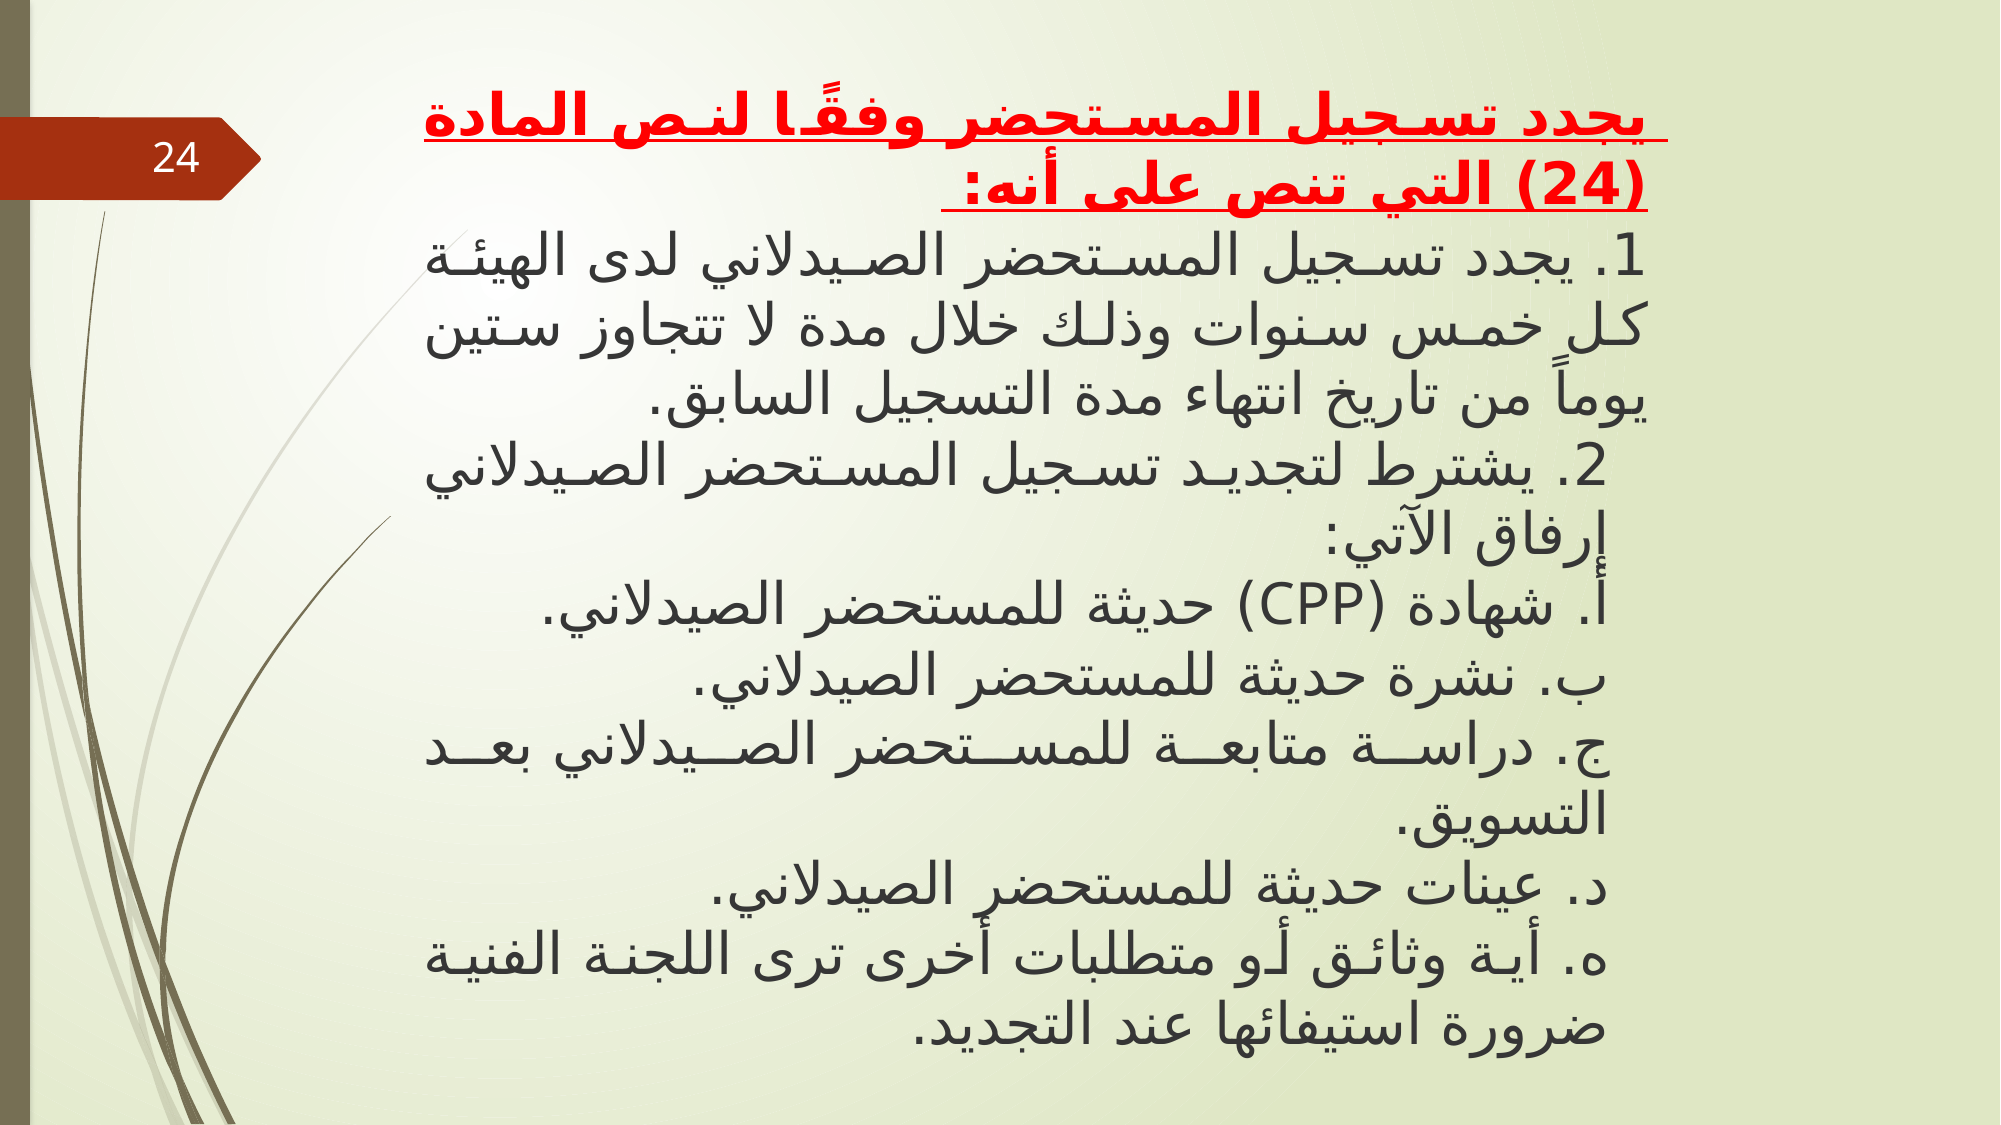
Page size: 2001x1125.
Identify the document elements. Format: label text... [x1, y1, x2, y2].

text_box يجدد تسجيل المستحضر وفقًا لنص المادة (24) التي تنص على أنه: 1. يجدد تسجيل المستحضر الصيدلاني لدى الهيئة كل خمس سنوات وذلك خلال مدة لا تتجاوز ستين يوماً من تاريخ انتهاء مدة التسجيل السابق. 2. يشترط لتجديد تسجيل المستحضر الصيدلاني إرفاق الآتي: ‌أ. شهادة (CPP) حديثة للمستحضر الصيدلاني. ‌ب. نشرة حديثة للمستحضر الصيدلاني. ‌ج. دراسة متابعة للمستحضر الصيدلاني بعد التسويق. ‌د. عينات حديثة للمستحضر الصيدلاني. ‌ه. أية وثائق أو متطلبات أخرى ترى اللجنة الفنية ضرورة استيفائها عند التجديد. [408, 69, 1664, 1064]
slide_number 24 [87, 129, 216, 190]
